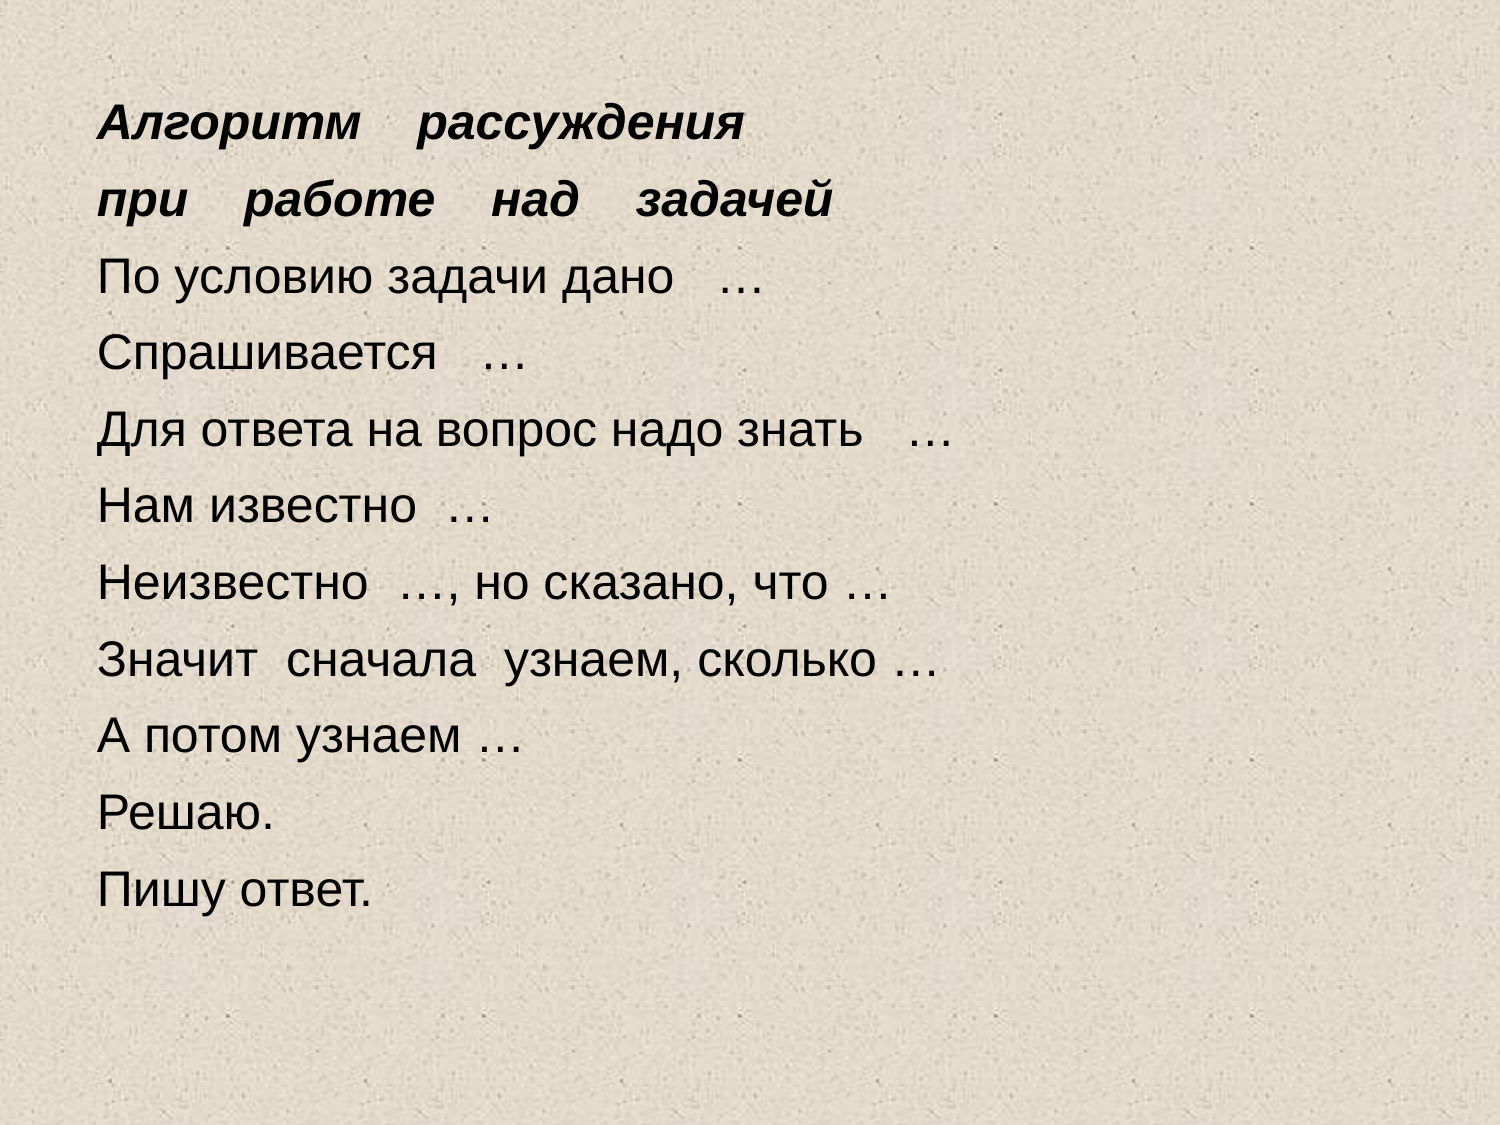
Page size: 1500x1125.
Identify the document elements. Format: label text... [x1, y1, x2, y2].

list Алгоритм рассуждения при работе над задачей По условию задачи дано … Спрашивается … Для ответа на вопрос надо знать … Нам известно … Неизвестно …, но сказано, что … Значит сначала узнаем, сколько … А потом узнаем … Решаю. Пишу ответ. [81, 81, 1432, 825]
picture [0, 0, 1500, 1125]
